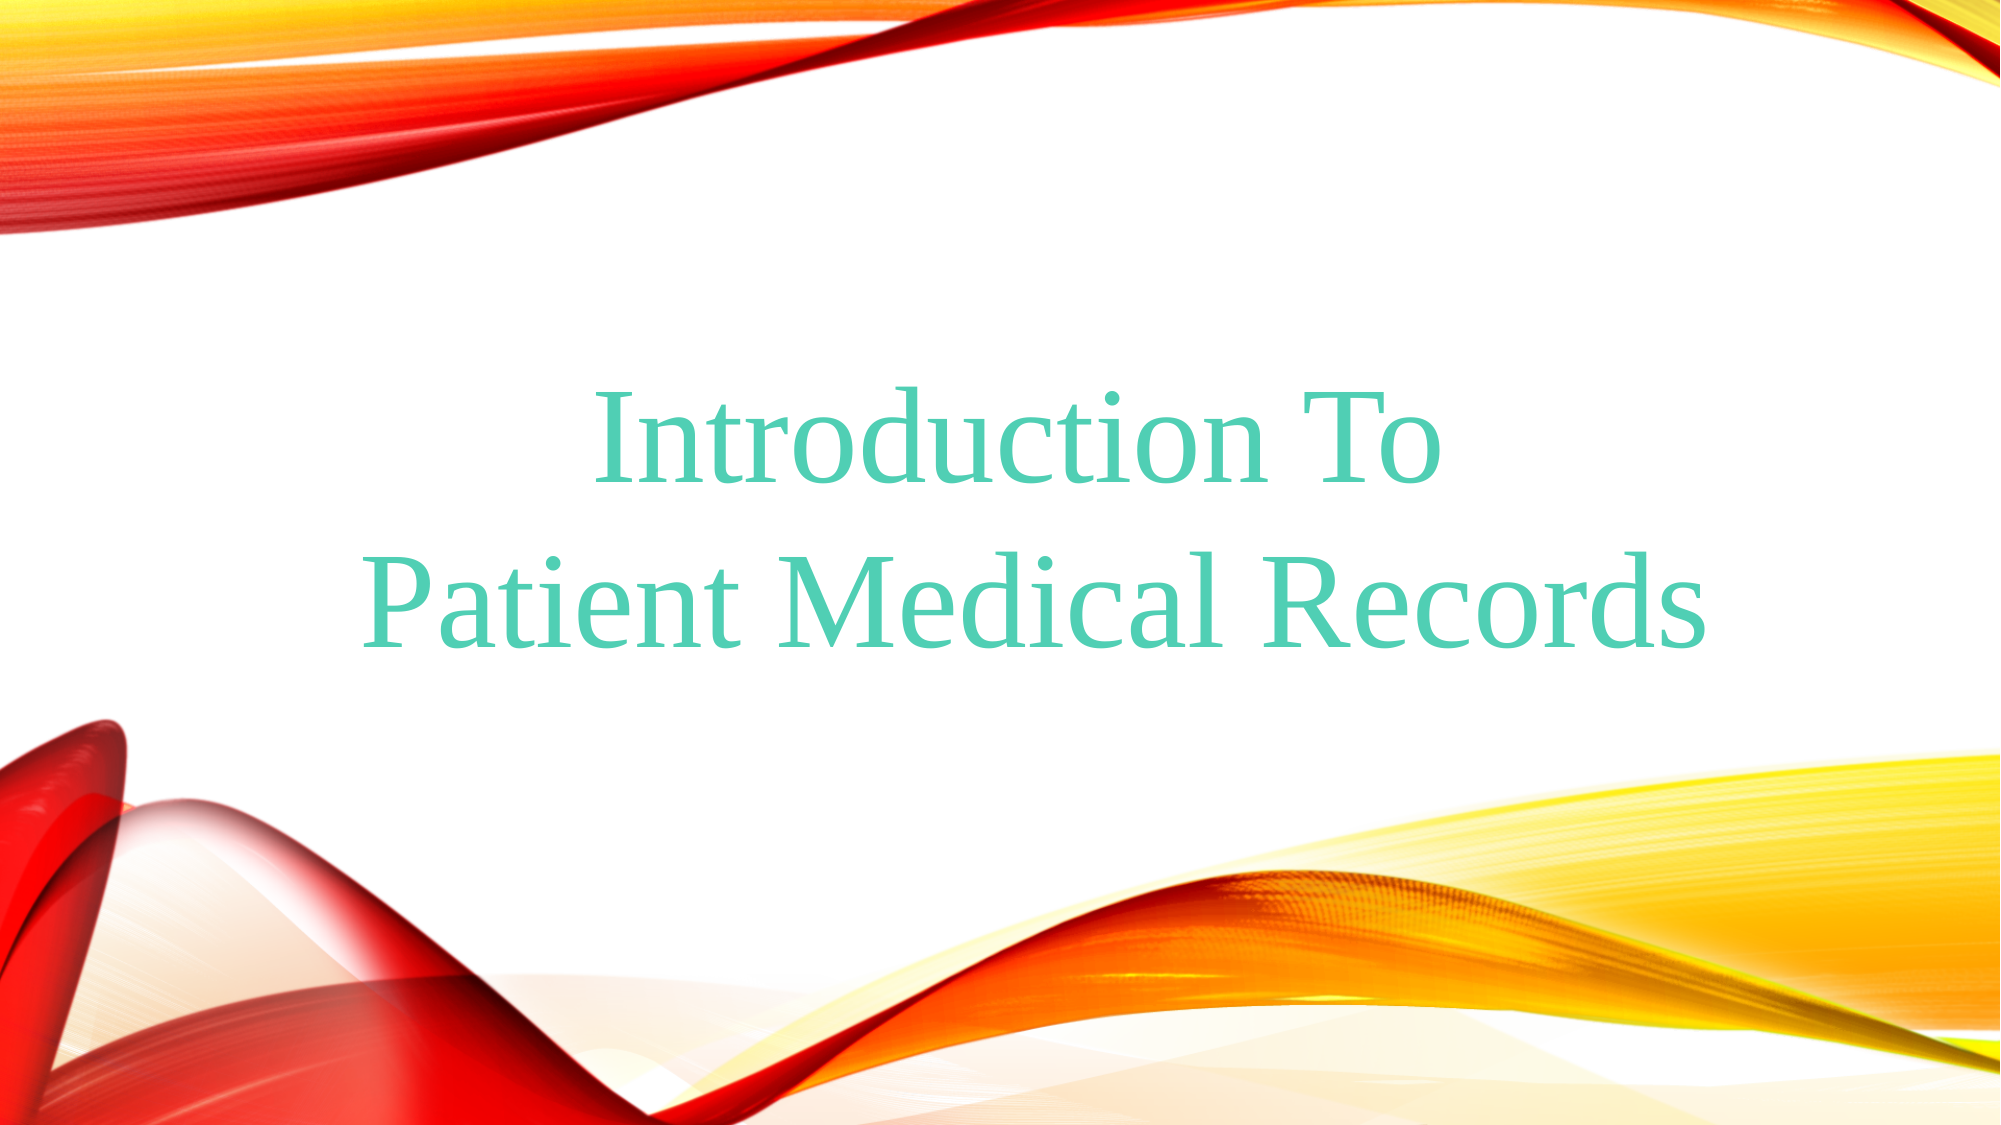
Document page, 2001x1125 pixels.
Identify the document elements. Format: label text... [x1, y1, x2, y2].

text_box Introduction To Patient Medical Records [344, 338, 1727, 683]
picture [0, 717, 2000, 1125]
picture [0, 0, 2000, 237]
